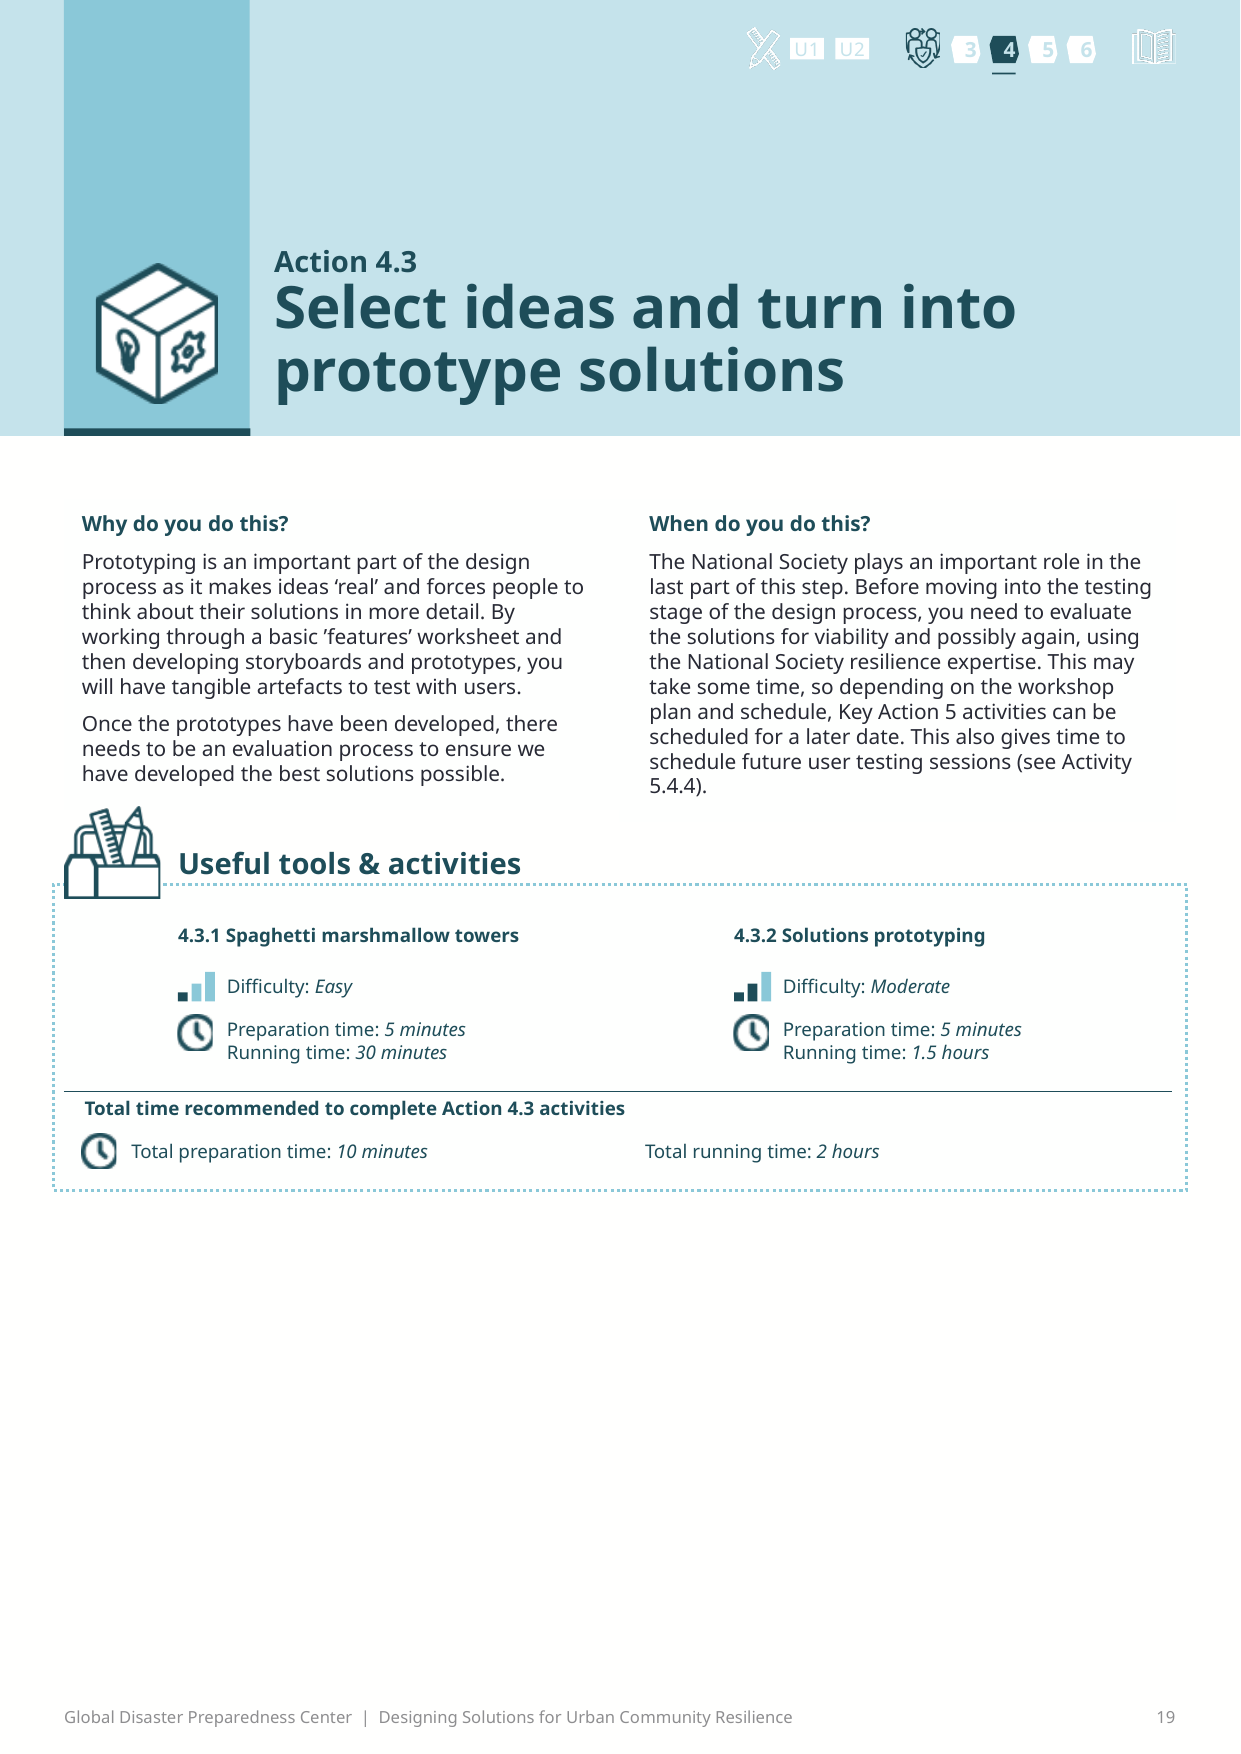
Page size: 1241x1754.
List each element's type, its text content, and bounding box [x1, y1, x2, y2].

text_box Useful tools & activities [159, 833, 1176, 905]
text_box Why do you do this? Prototyping is an important part of the design process as it makes ideas ‘real’ and forces people to think about their solutions in more detail. By working through a basic ’features’ worksheet and then developing storyboards and prototypes, you will have tangible artefacts to test with users. Once the prototypes have been developed, there needs to be an evaluation process to ensure we have developed the best solutions possible. [63, 498, 619, 810]
text_box [63, 0, 251, 427]
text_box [951, 35, 1096, 63]
picture [905, 28, 940, 68]
text_box Difficulty: Moderate Preparation time: 5 minutes Running time: 1.5 hours [764, 962, 1177, 1088]
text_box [733, 971, 772, 1051]
text_box [52, 884, 1188, 1191]
picture [95, 263, 218, 404]
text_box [63, 1091, 1174, 1169]
text_box [251, 0, 1241, 437]
slide_number 19 [896, 1703, 1176, 1733]
picture [64, 806, 161, 899]
text_box [0, 0, 63, 437]
text_box [63, 427, 251, 437]
text_box Difficulty: Easy Preparation time: 5 minutes Running time: 30 minutes [208, 962, 621, 1088]
picture [746, 27, 781, 70]
picture [1132, 29, 1176, 64]
text_box U2 [834, 37, 870, 60]
text_box U1 [789, 37, 825, 60]
footer Global Disaster Preparedness Center | Designing Solutions for Urban Community Resilience [64, 1703, 896, 1733]
text_box 4.3.1 Spaghetti marshmallow towers [159, 917, 621, 964]
title Action 4.3 Select ideas and turn into prototype solutions [250, 227, 1176, 414]
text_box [177, 971, 216, 1051]
text_box 4.3.2 Solutions prototyping [715, 917, 1177, 964]
text_box When do you do this? The National Society plays an important role in the last part of this step. Before moving into the testing stage of the design process, you need to evaluate the solutions for viability and possibly again, using the National Society resilience expertise. This may take some time, so depending on the workshop plan and schedule, Key Action 5 activities can be scheduled for a later date. This also gives time to schedule future user testing sessions (see Activity 5.4.4). [619, 498, 1177, 823]
